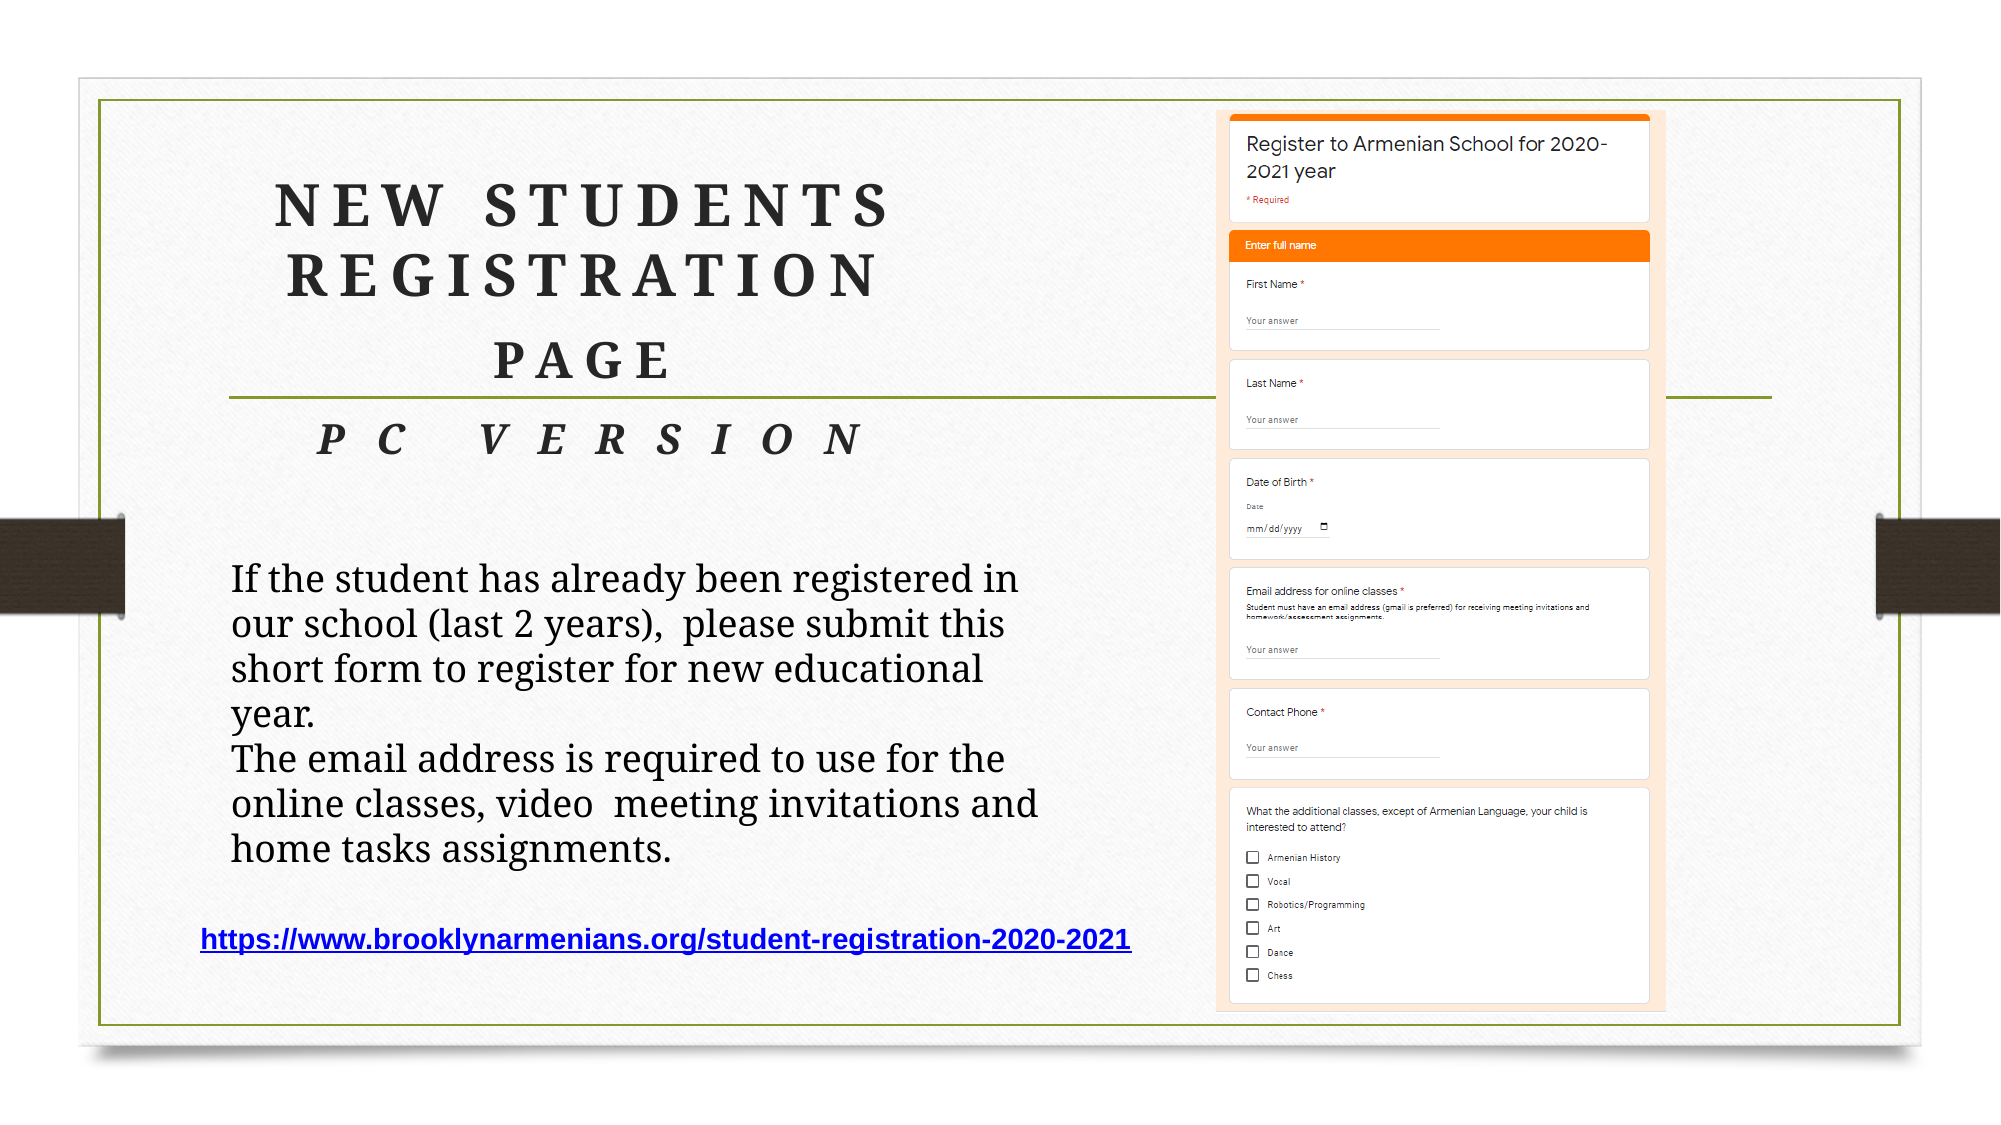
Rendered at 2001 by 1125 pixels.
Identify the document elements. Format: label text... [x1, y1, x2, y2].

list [1216, 110, 1666, 1015]
text_box https://www.brooklynarmenians.org/student-registration-2020-2021 [183, 912, 1149, 963]
title New Students Registration Page PC version [216, 130, 959, 471]
text_box If the student has already been registered in our school (last 2 years), please submit this short form to register for new educational year. The email address is required to use for the online classes, video meeting invitations and home tasks assignments. [216, 547, 1074, 878]
picture [0, 0, 2001, 1125]
